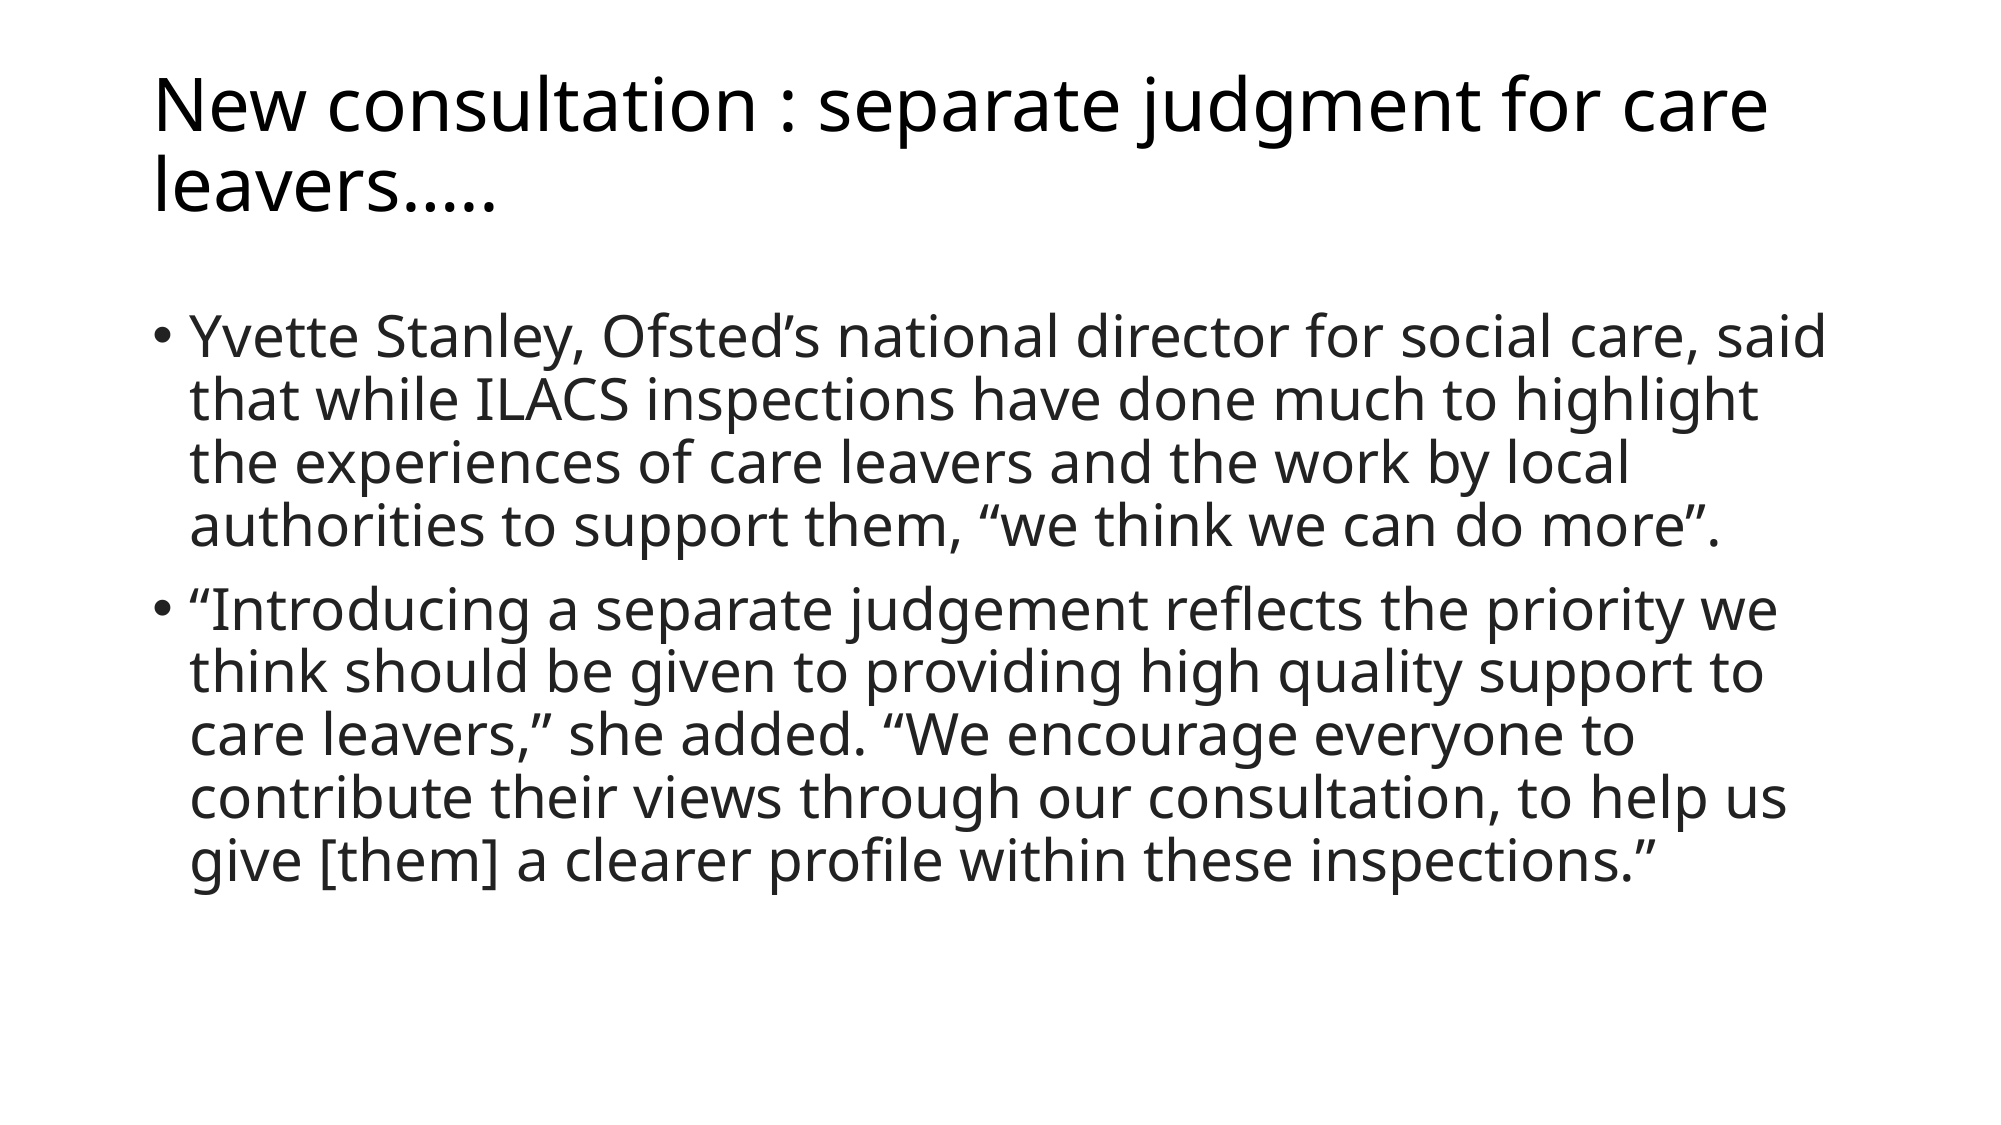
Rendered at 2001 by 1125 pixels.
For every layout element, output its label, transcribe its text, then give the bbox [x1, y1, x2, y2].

list Yvette Stanley, Ofsted’s national director for social care, said that while ILACS inspections have done much to highlight the experiences of care leavers and the work by local authorities to support them, “we think we can do more”. “Introducing a separate judgement reflects the priority we think should be given to providing high quality support to care leavers,” she added. “We encourage everyone to contribute their views through our consultation, to help us give [them] a clearer profile within these inspections.” [137, 299, 1863, 1014]
title New consultation : separate judgment for care leavers….. [137, 59, 1863, 236]
